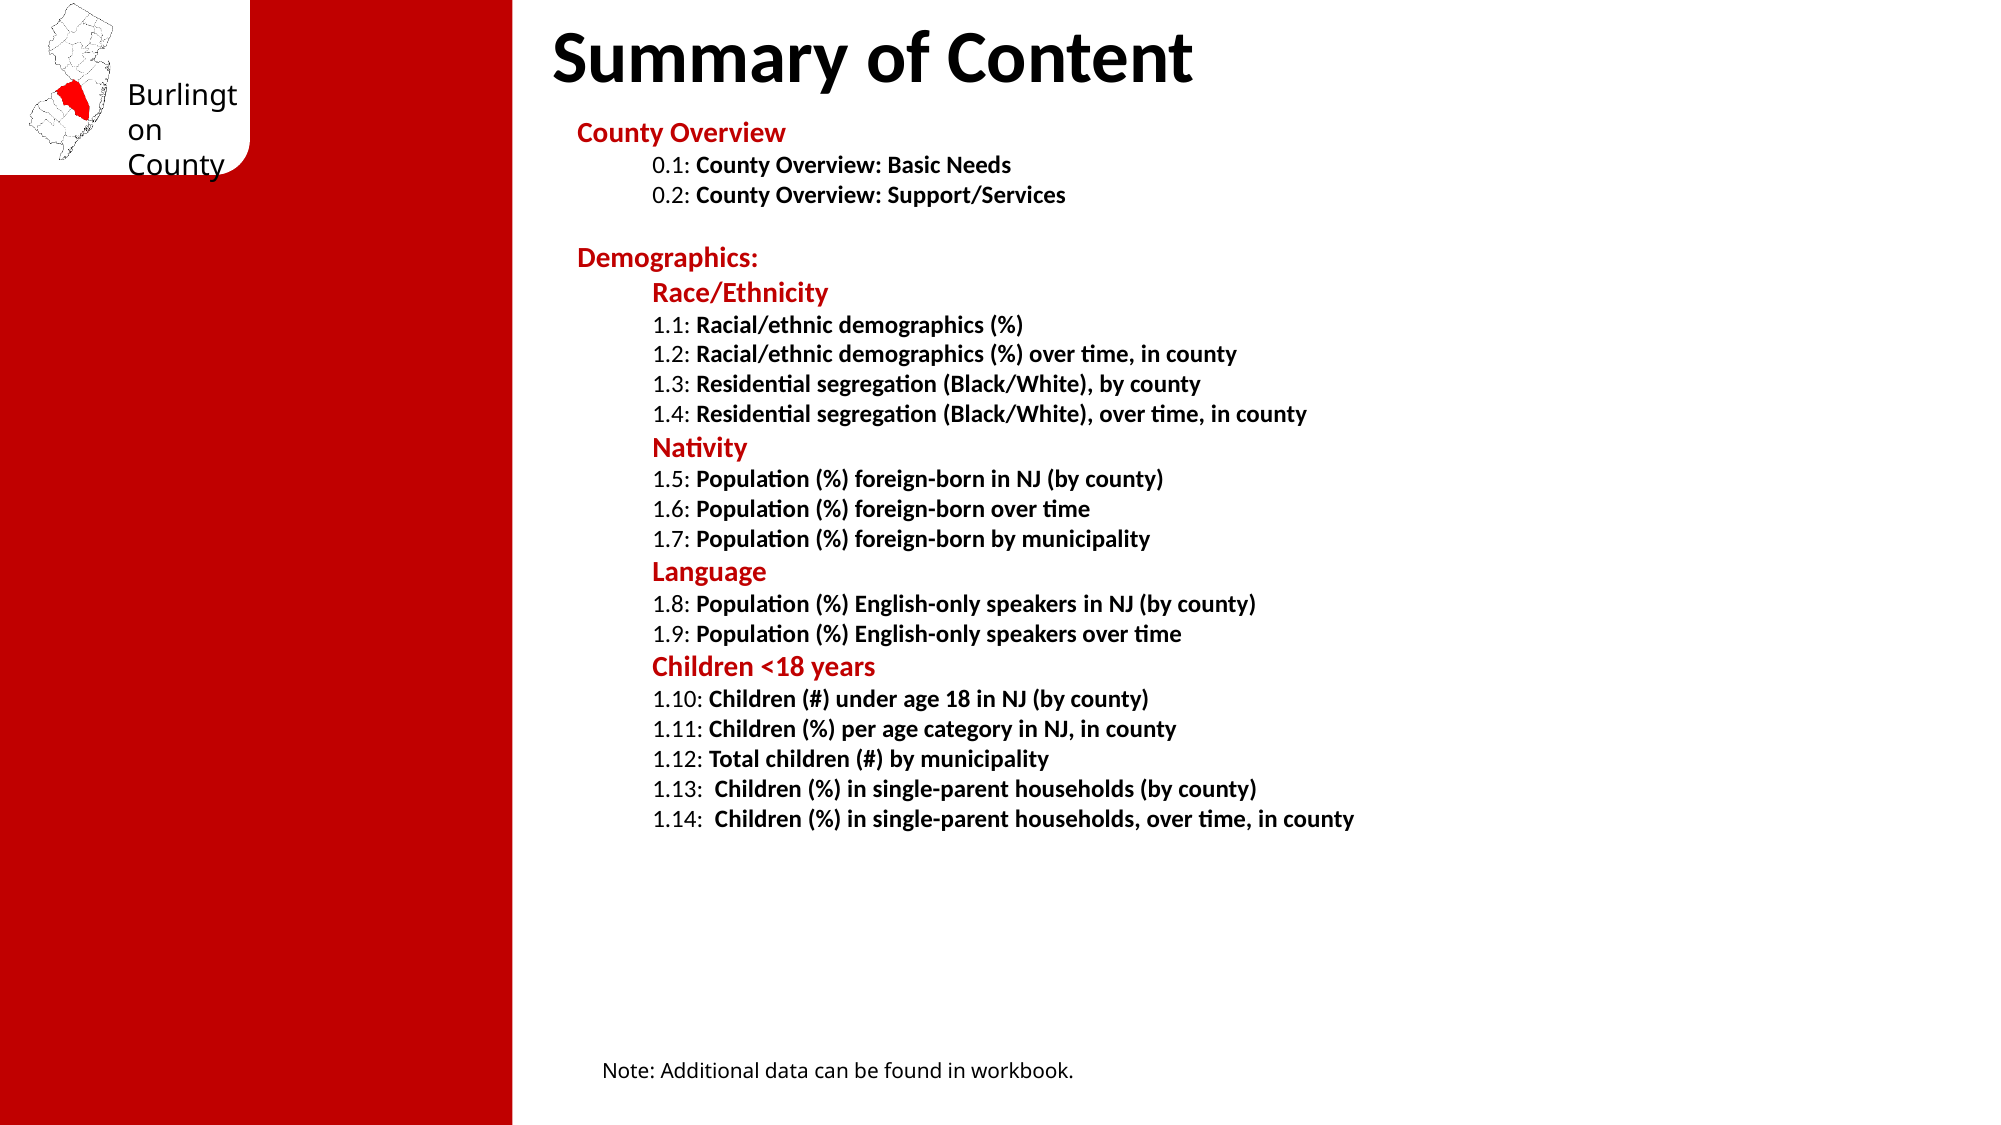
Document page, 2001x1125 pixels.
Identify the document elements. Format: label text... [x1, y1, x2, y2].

text_box Note: Additional data can be found in workbook. [587, 1050, 1863, 1090]
picture [29, 3, 113, 160]
